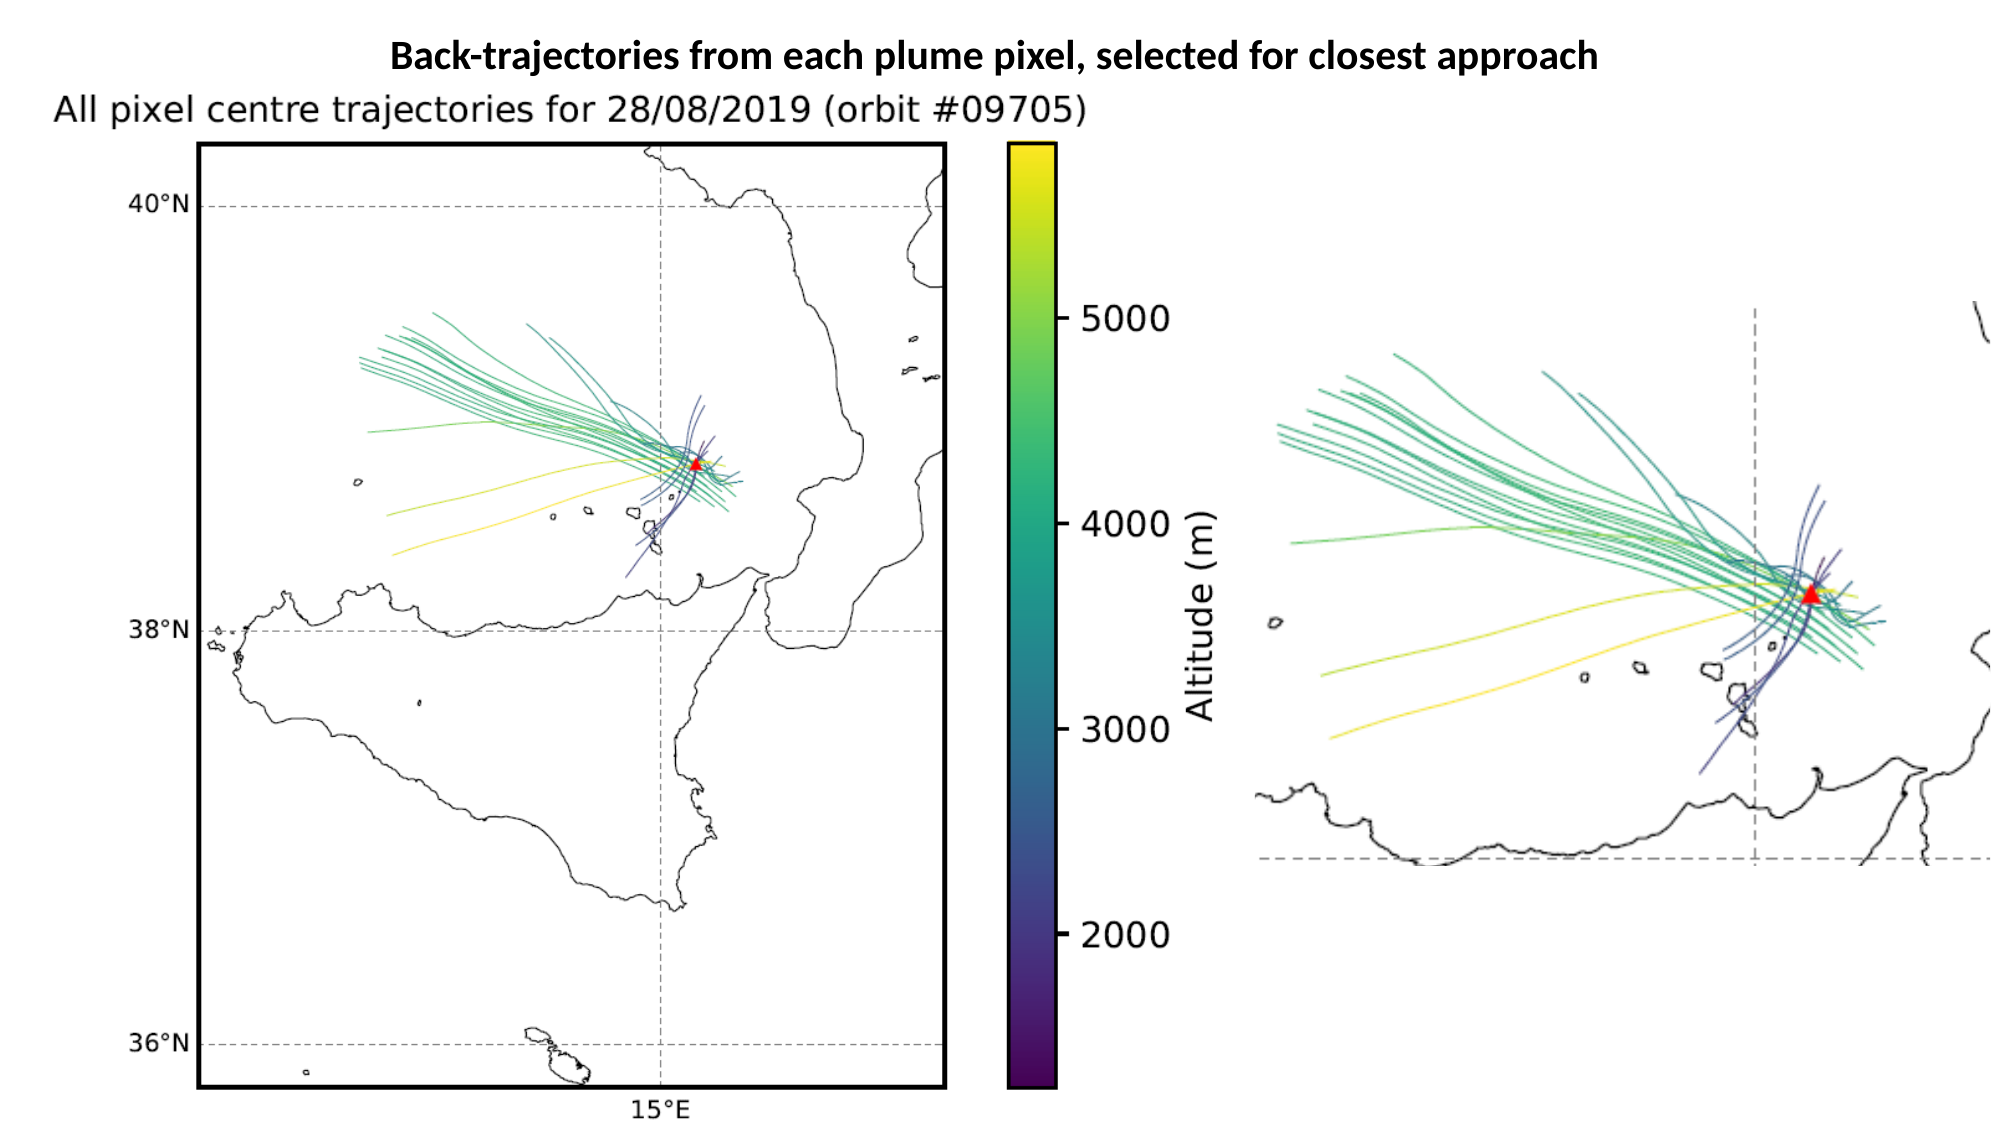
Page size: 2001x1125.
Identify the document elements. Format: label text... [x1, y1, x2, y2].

text_box Back-trajectories from each plume pixel, selected for closest approach [270, 20, 1730, 86]
picture [41, 86, 1231, 1125]
picture [1254, 301, 1991, 866]
